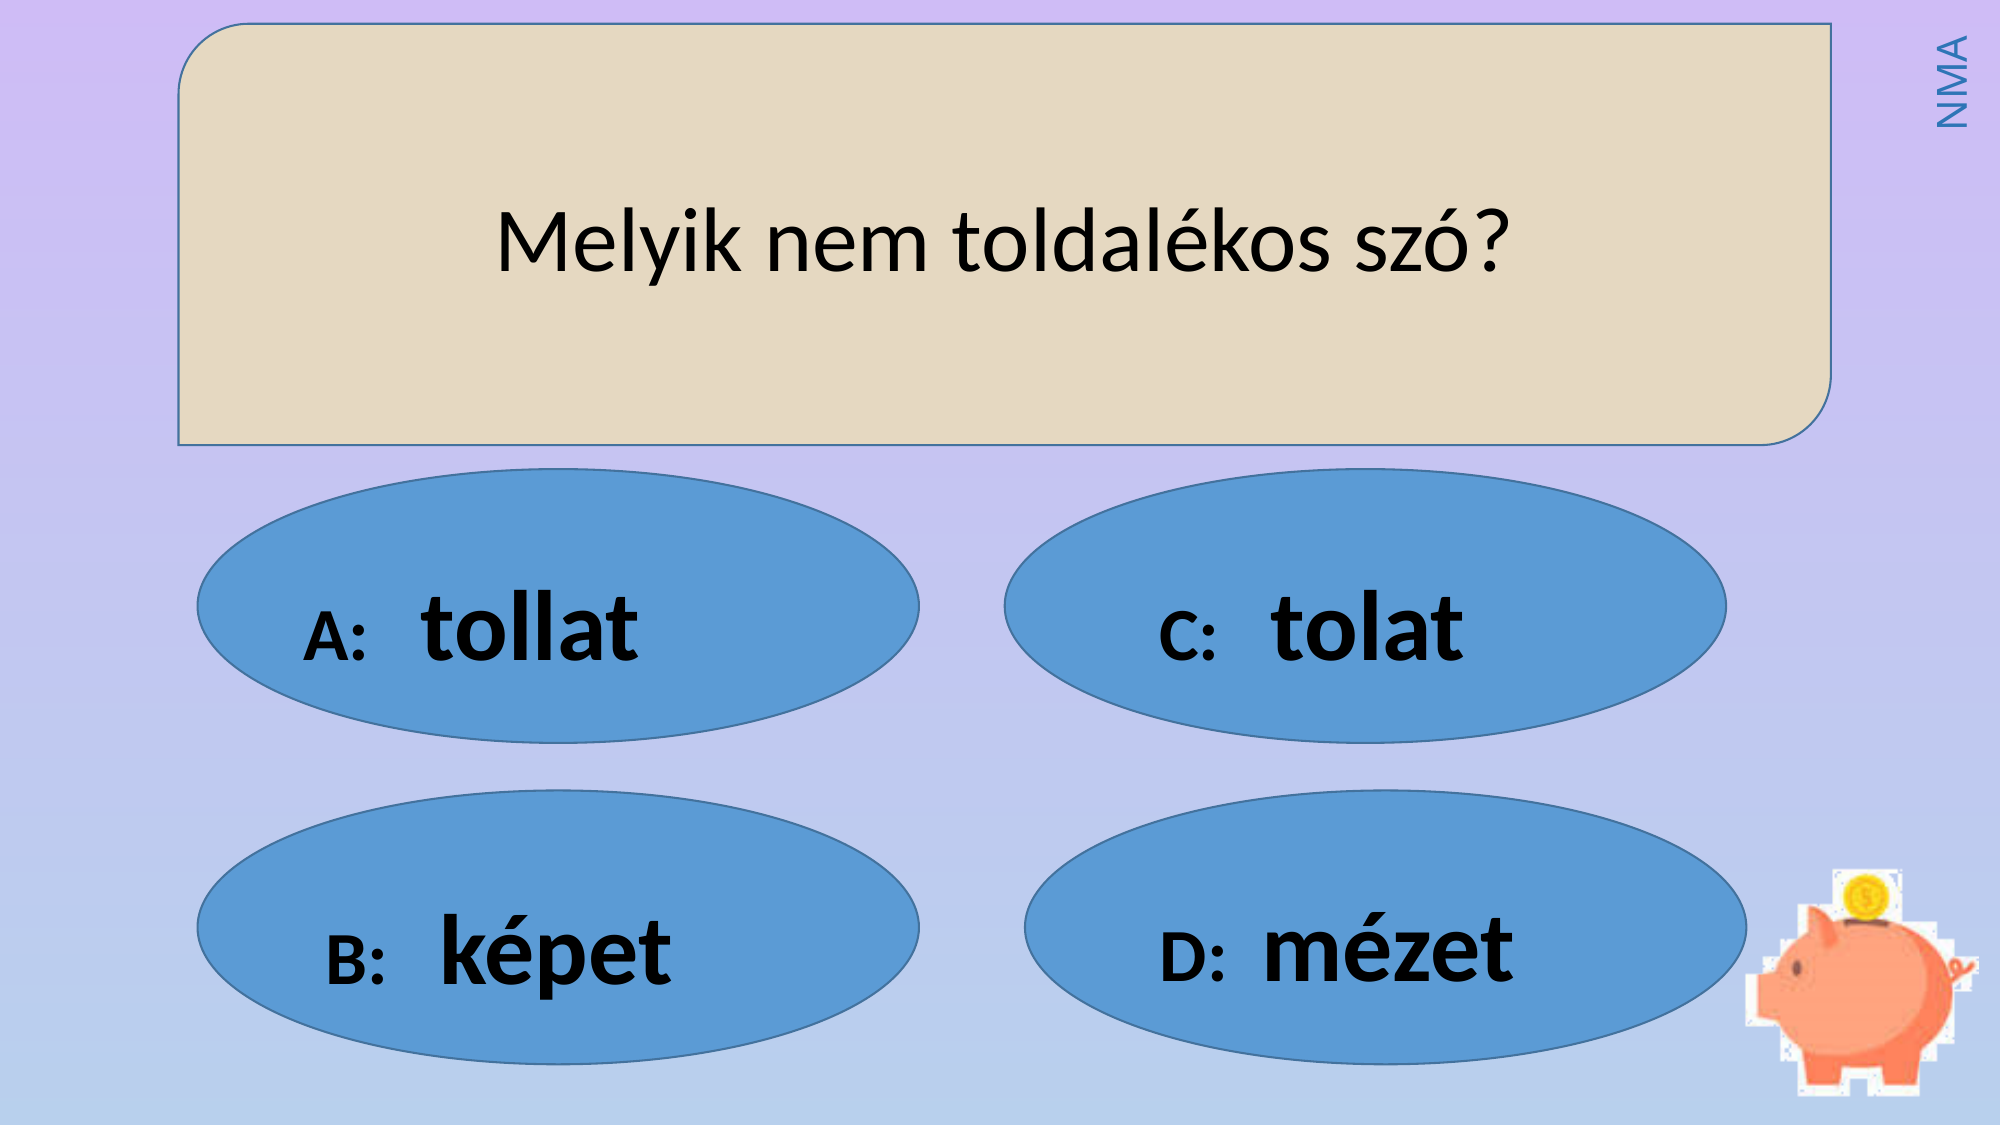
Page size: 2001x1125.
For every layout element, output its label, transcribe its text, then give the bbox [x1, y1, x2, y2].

text_box NMA [1917, 20, 1983, 147]
text_box [1023, 789, 1732, 1066]
text_box [196, 789, 920, 1066]
text_box Melyik nem toldalékos szó? [177, 22, 1832, 447]
text_box [196, 468, 920, 744]
picture [1732, 861, 1979, 1099]
text_box D: mézet [1136, 874, 1530, 1010]
text_box C: tolat [1135, 552, 1481, 688]
text_box A: tollat [280, 552, 656, 688]
text_box [1003, 468, 1728, 744]
text_box B: képet [311, 876, 689, 1012]
